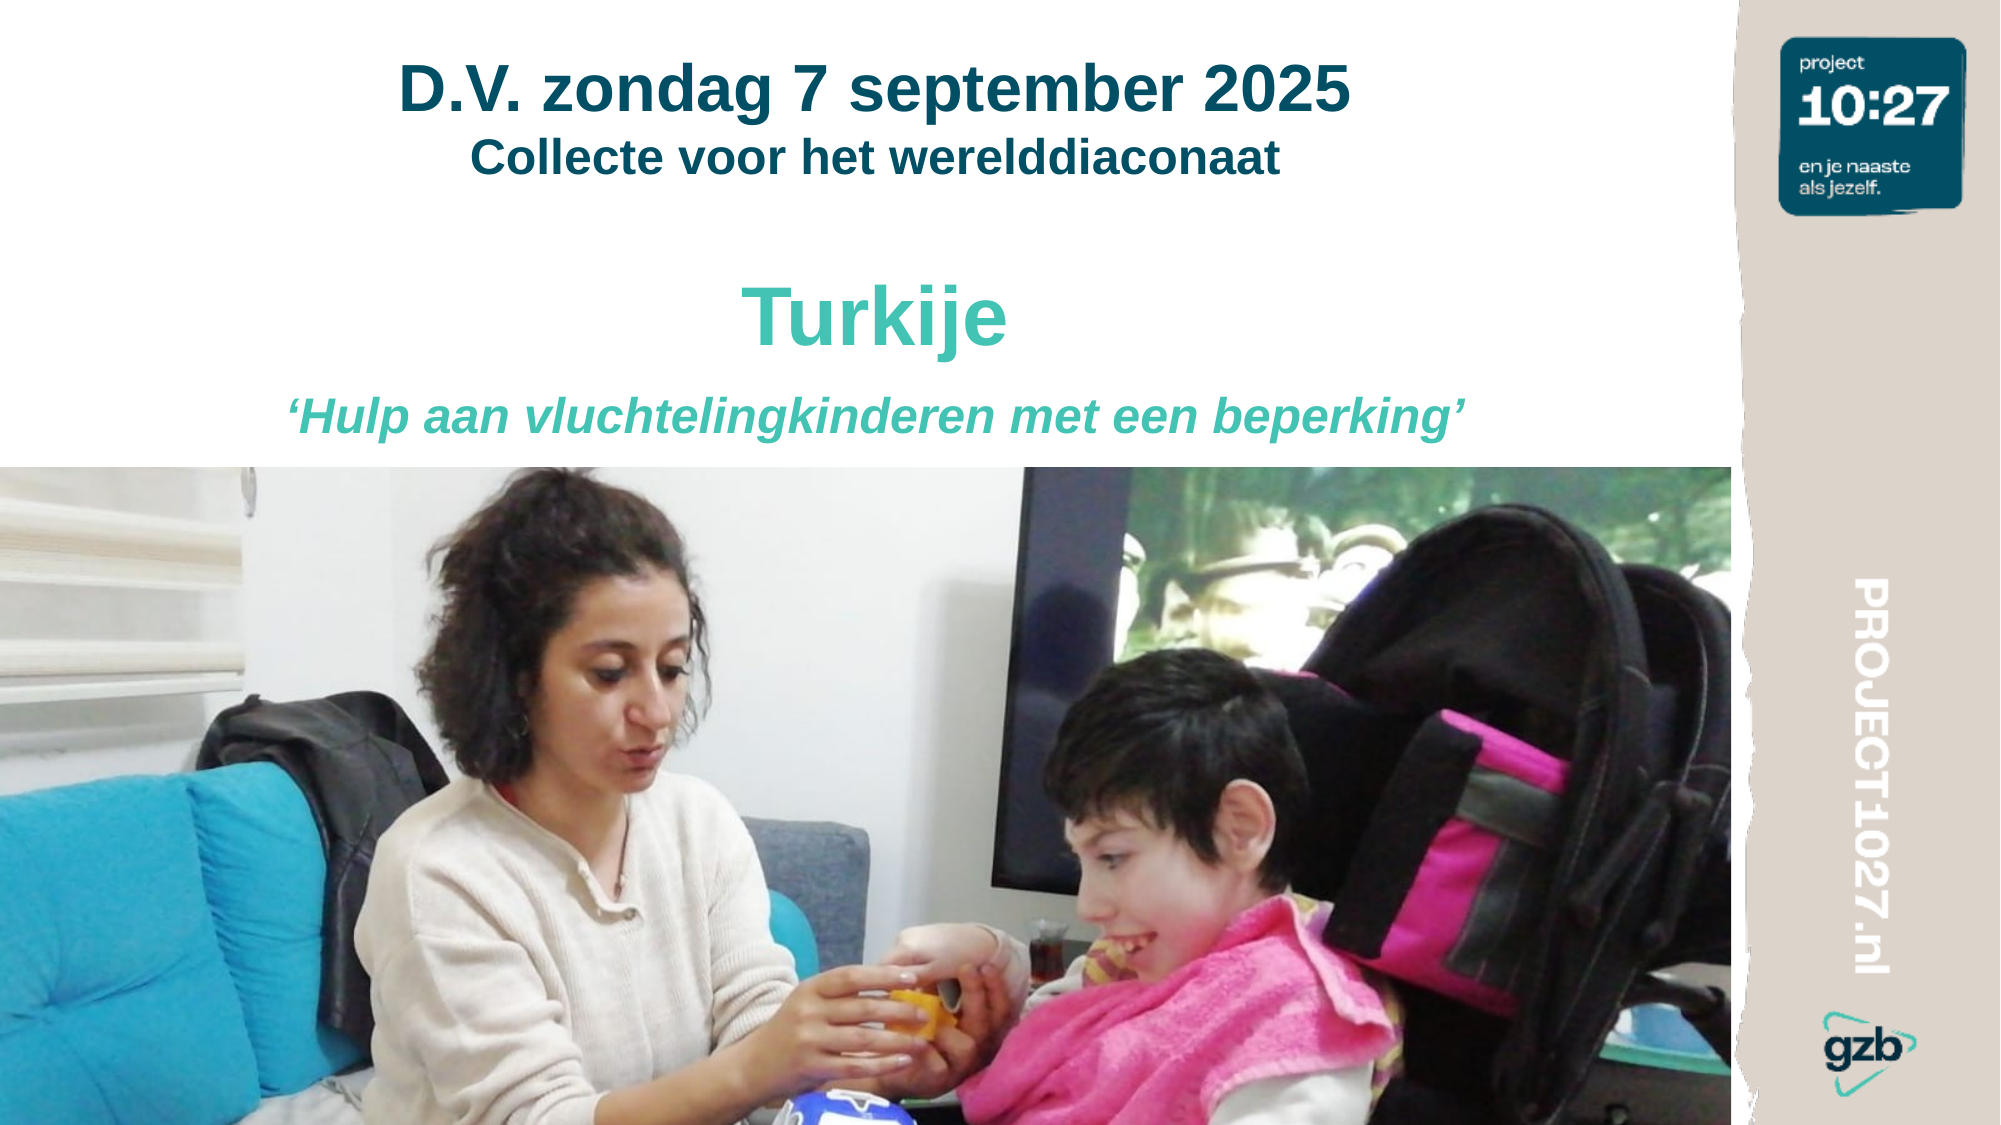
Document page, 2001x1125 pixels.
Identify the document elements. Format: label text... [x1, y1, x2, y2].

text_box D.V. zondag 7 september 2025 Collecte voor het werelddiaconaat Turkije ‘Hulp aan vluchtelingkinderen met een beperking’ [19, 37, 1732, 451]
picture [0, 0, 2001, 1125]
